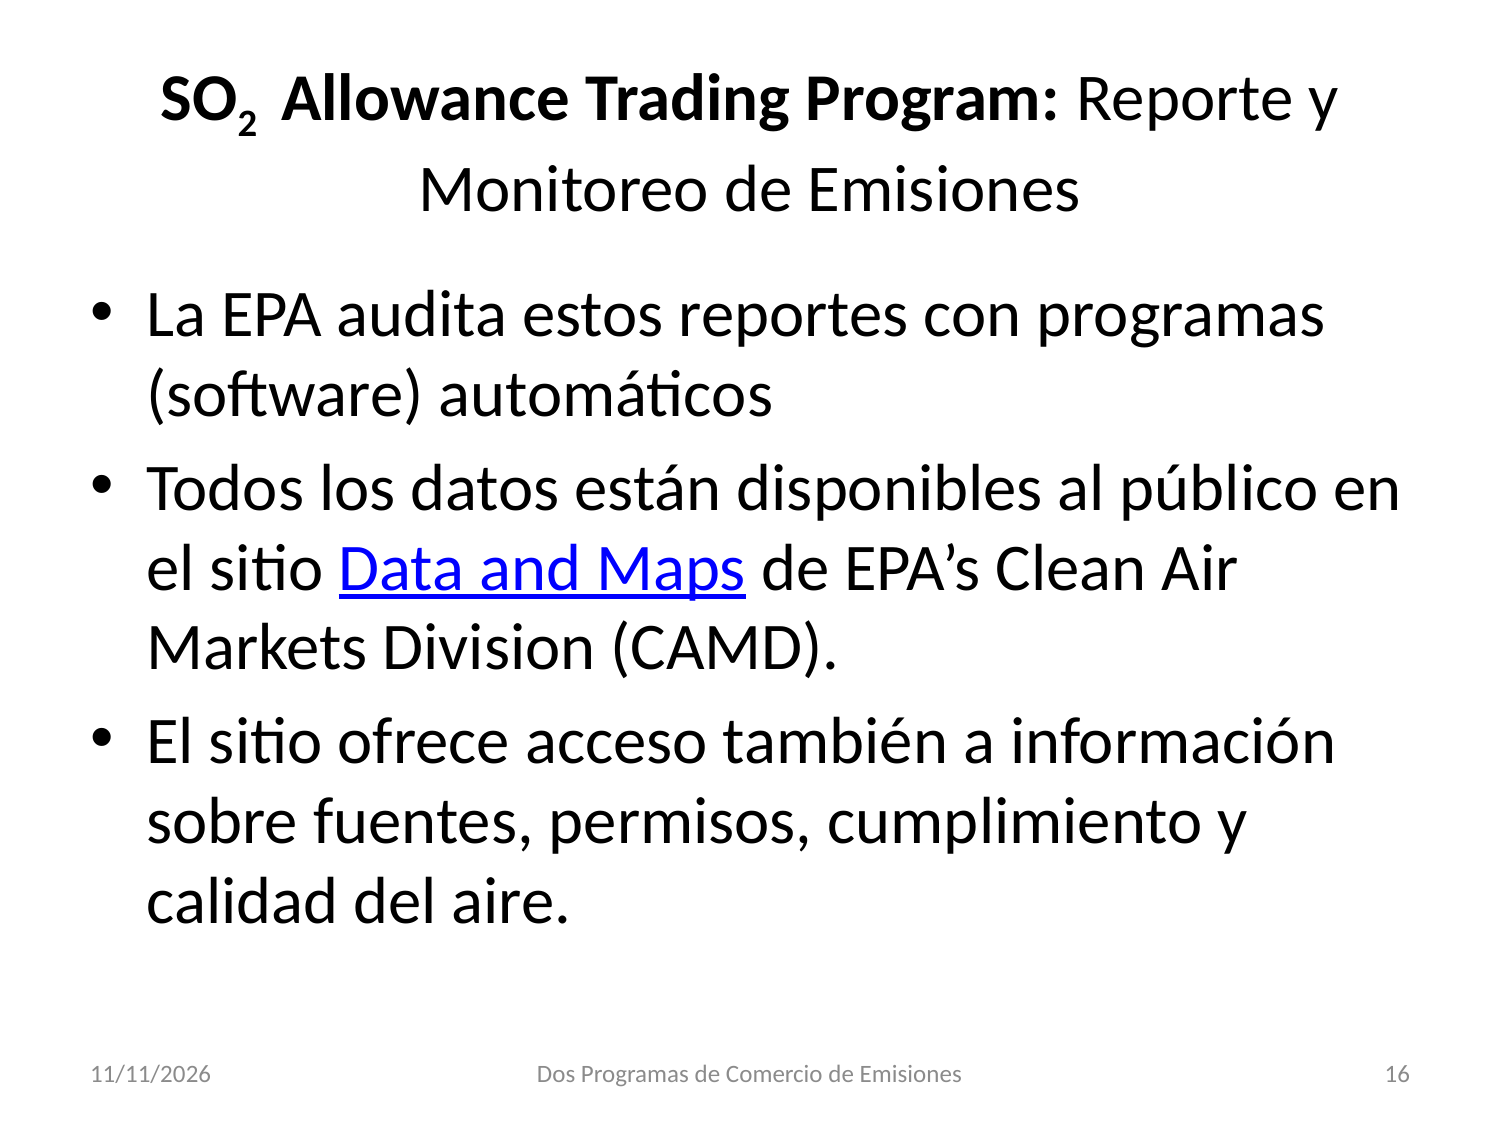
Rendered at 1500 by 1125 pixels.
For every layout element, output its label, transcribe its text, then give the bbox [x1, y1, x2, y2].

title SO2 Allowance Trading Program: Reporte y Monitoreo de Emisiones [75, 45, 1425, 233]
slide_number 16 [1074, 1042, 1425, 1103]
list La EPA audita estos reportes con programas (software) automáticos Todos los datos están disponibles al público en el sitio Data and Maps de EPA’s Clean Air Markets Division (CAMD). El sitio ofrece acceso también a información sobre fuentes, permisos, cumplimiento y calidad del aire. [75, 262, 1425, 1005]
footer Dos Programas de Comercio de Emisiones [512, 1042, 988, 1103]
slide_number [75, 1042, 425, 1103]
